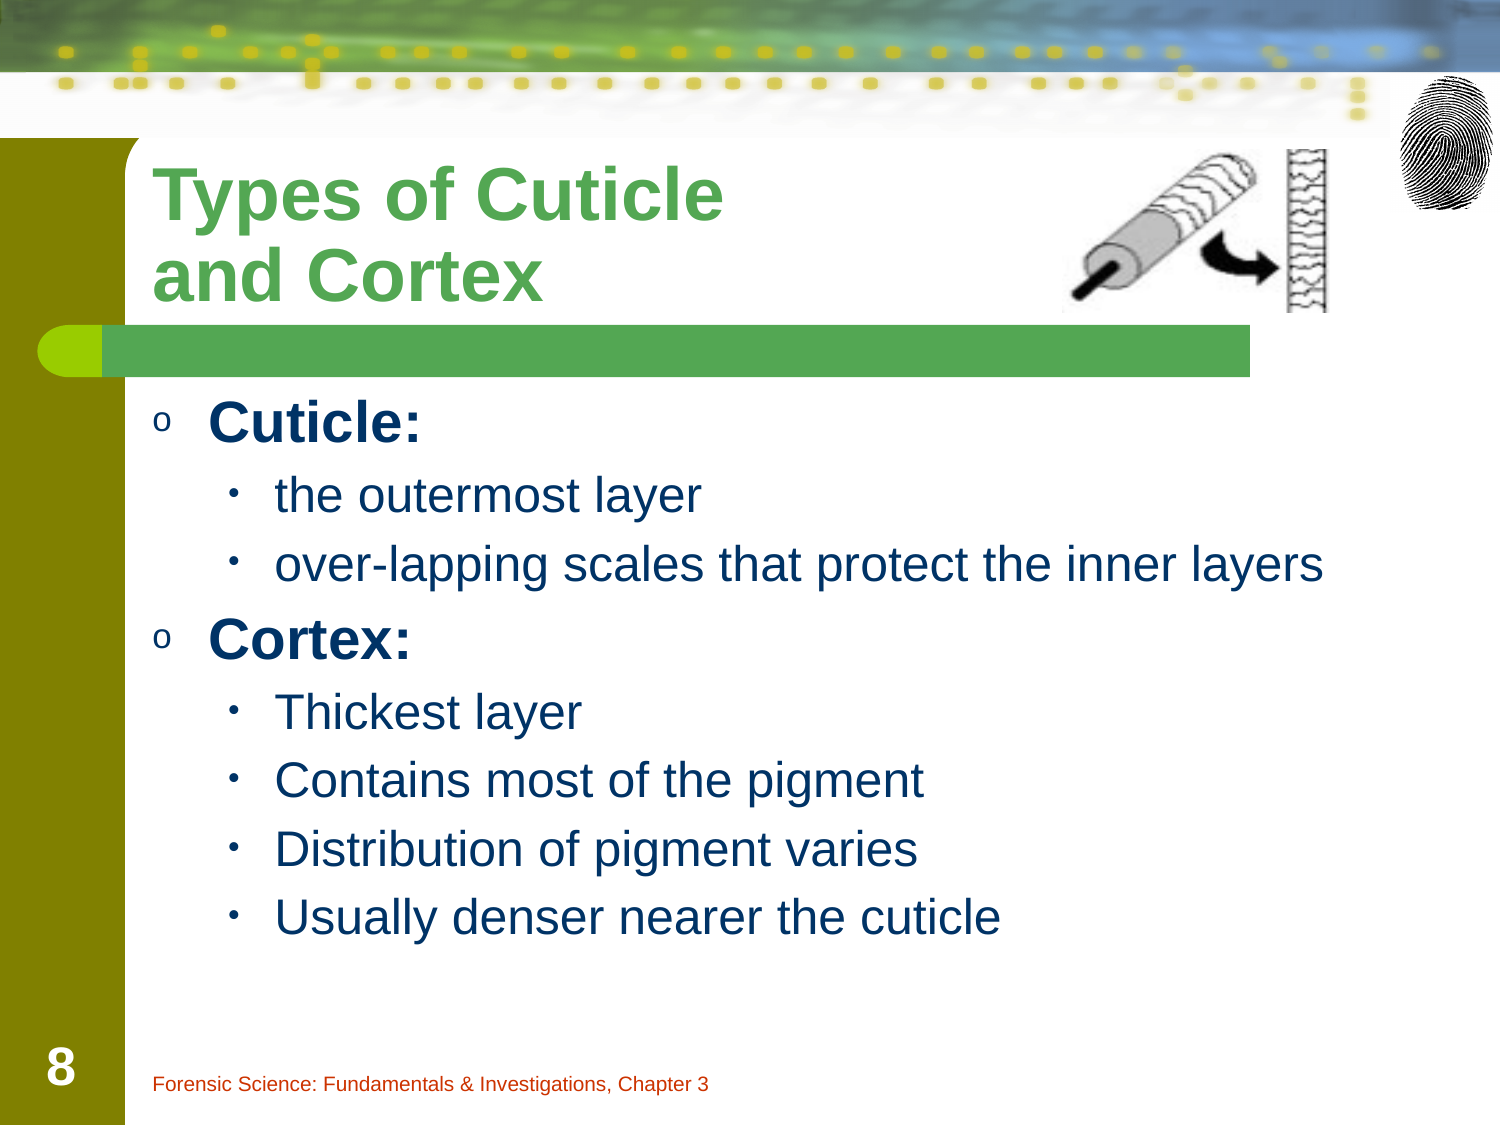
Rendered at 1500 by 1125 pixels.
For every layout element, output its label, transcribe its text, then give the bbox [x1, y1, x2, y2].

list Cuticle: the outermost layer over-lapping scales that protect the inner layers Cortex: Thickest layer Contains most of the pigment Distribution of pigment varies Usually denser nearer the cuticle [137, 387, 1438, 1038]
picture [0, 0, 1500, 213]
picture [1062, 149, 1338, 313]
slide_number ‹#› [13, 1023, 111, 1105]
title Types of Cuticle and Cortex [137, 162, 1100, 325]
footer Forensic Science: Fundamentals & Investigations, Chapter 3 [137, 1038, 1388, 1103]
